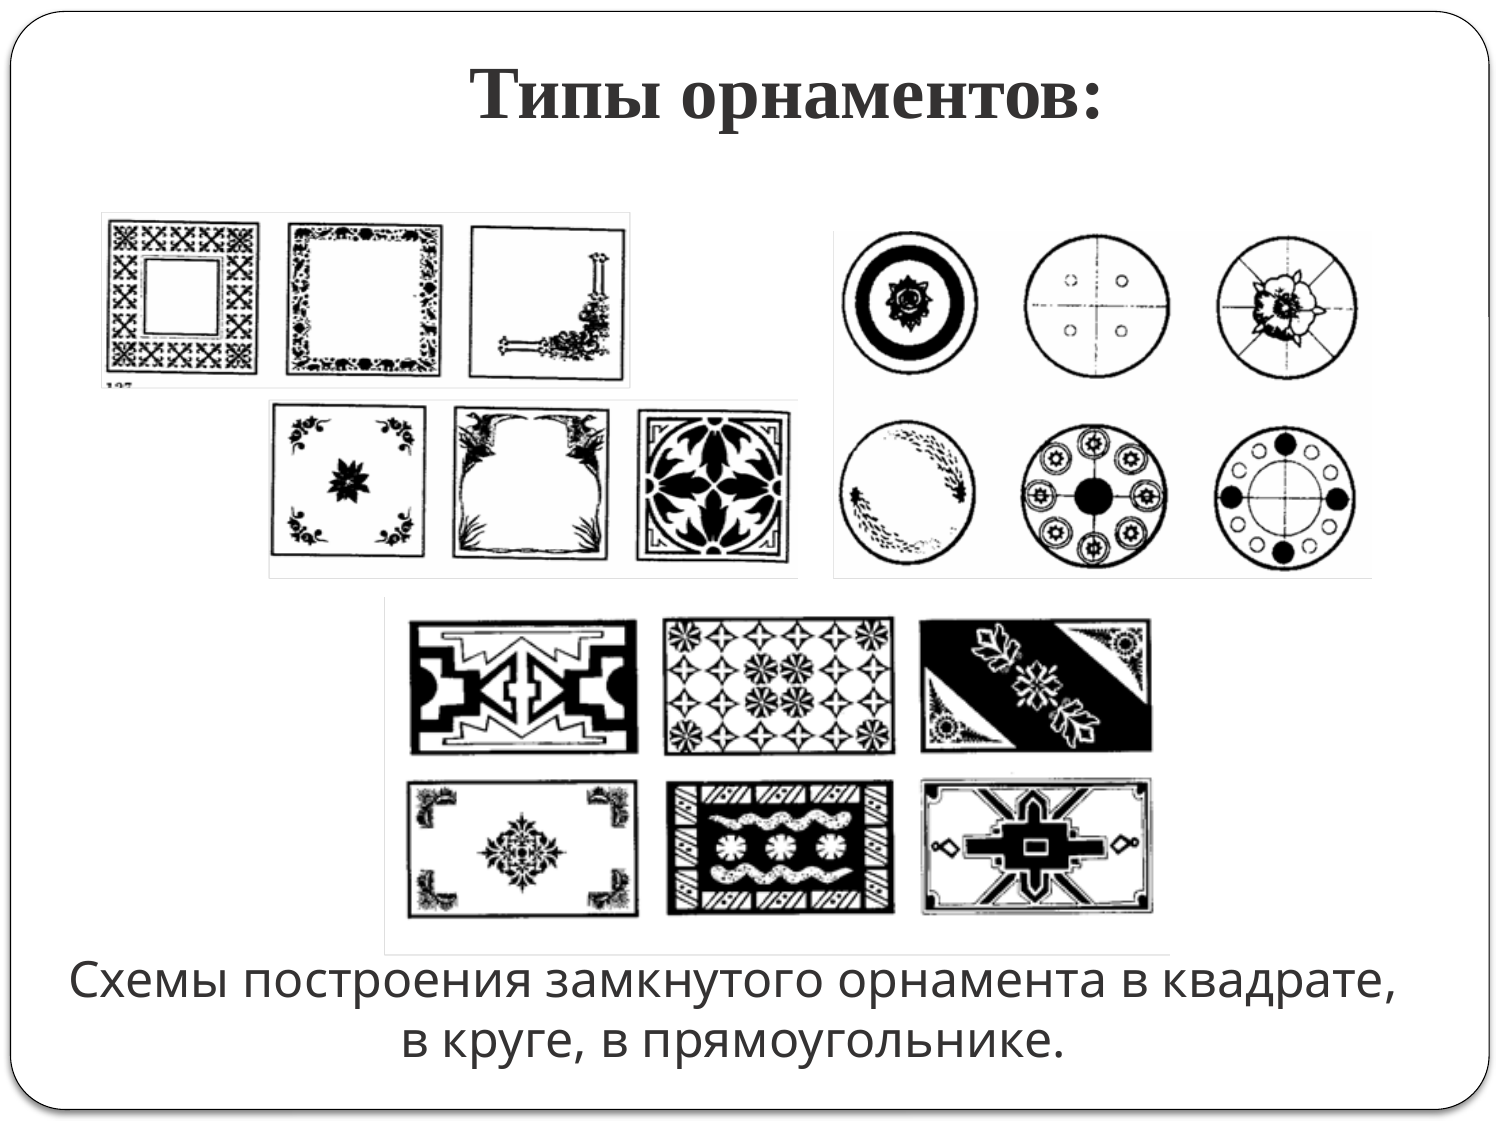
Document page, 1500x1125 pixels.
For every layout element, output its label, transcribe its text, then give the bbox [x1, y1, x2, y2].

picture [383, 597, 1170, 959]
picture [832, 231, 1372, 581]
list Схемы построения замкнутого орнамента в квадрате, в круге, в прямоугольнике. [41, 940, 1425, 1083]
title Типы орнаментов: [150, 19, 1425, 149]
picture [100, 211, 798, 581]
